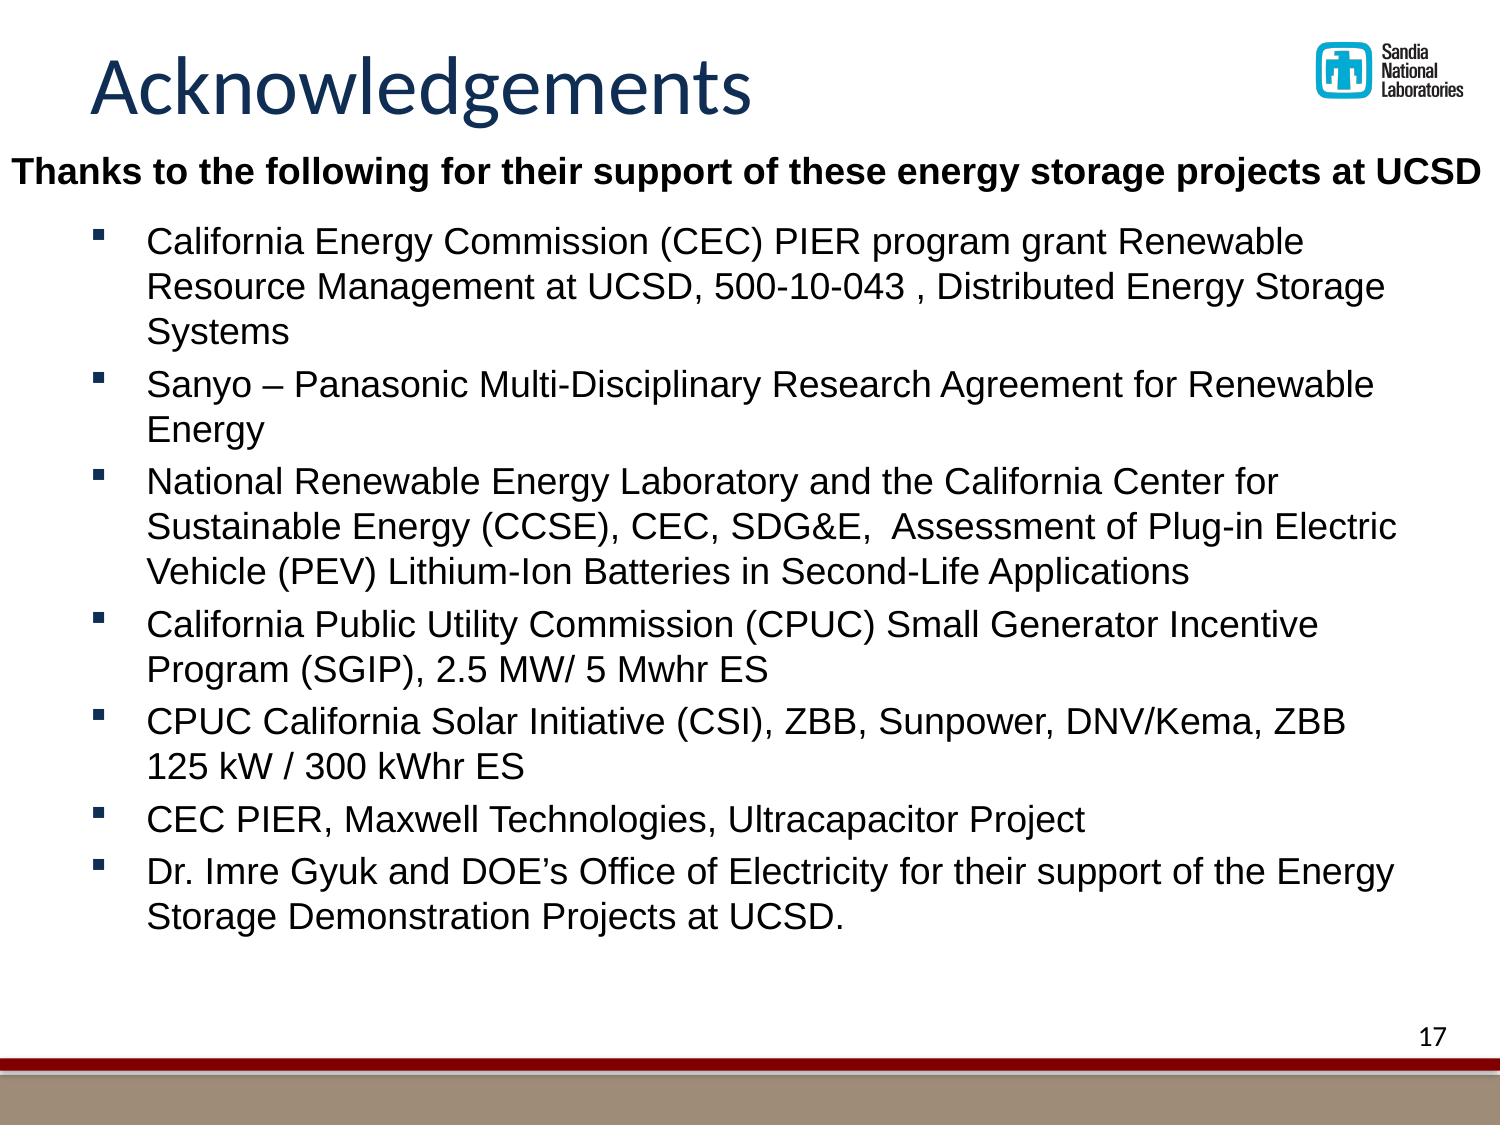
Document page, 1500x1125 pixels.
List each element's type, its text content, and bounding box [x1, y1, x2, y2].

picture [1426, 37, 1467, 105]
slide_number 17 [1362, 1009, 1463, 1072]
title Acknowledgements [74, 0, 1426, 139]
text_box Thanks to the following for their support of these energy storage projects at UCSD [0, 139, 1500, 200]
list California Energy Commission (CEC) PIER program grant Renewable Resource Management at UCSD, 500-10-043 , Distributed Energy Storage Systems Sanyo – Panasonic Multi-Disciplinary Research Agreement for Renewable Energy National Renewable Energy Laboratory and the California Center for Sustainable Energy (CCSE), CEC, SDG&E, Assessment of Plug-in Electric Vehicle (PEV) Lithium-Ion Batteries in Second-Life Applications California Public Utility Commission (CPUC) Small Generator Incentive Program (SGIP), 2.5 MW/ 5 Mwhr ES CPUC California Solar Initiative (CSI), ZBB, Sunpower, DNV/Kema, ZBB 125 kW / 300 kWhr ES CEC PIER, Maxwell Technologies, Ultracapacitor Project Dr. Imre Gyuk and DOE’s Office of Electricity for their support of the Energy Storage Demonstration Projects at UCSD. [74, 209, 1426, 1006]
